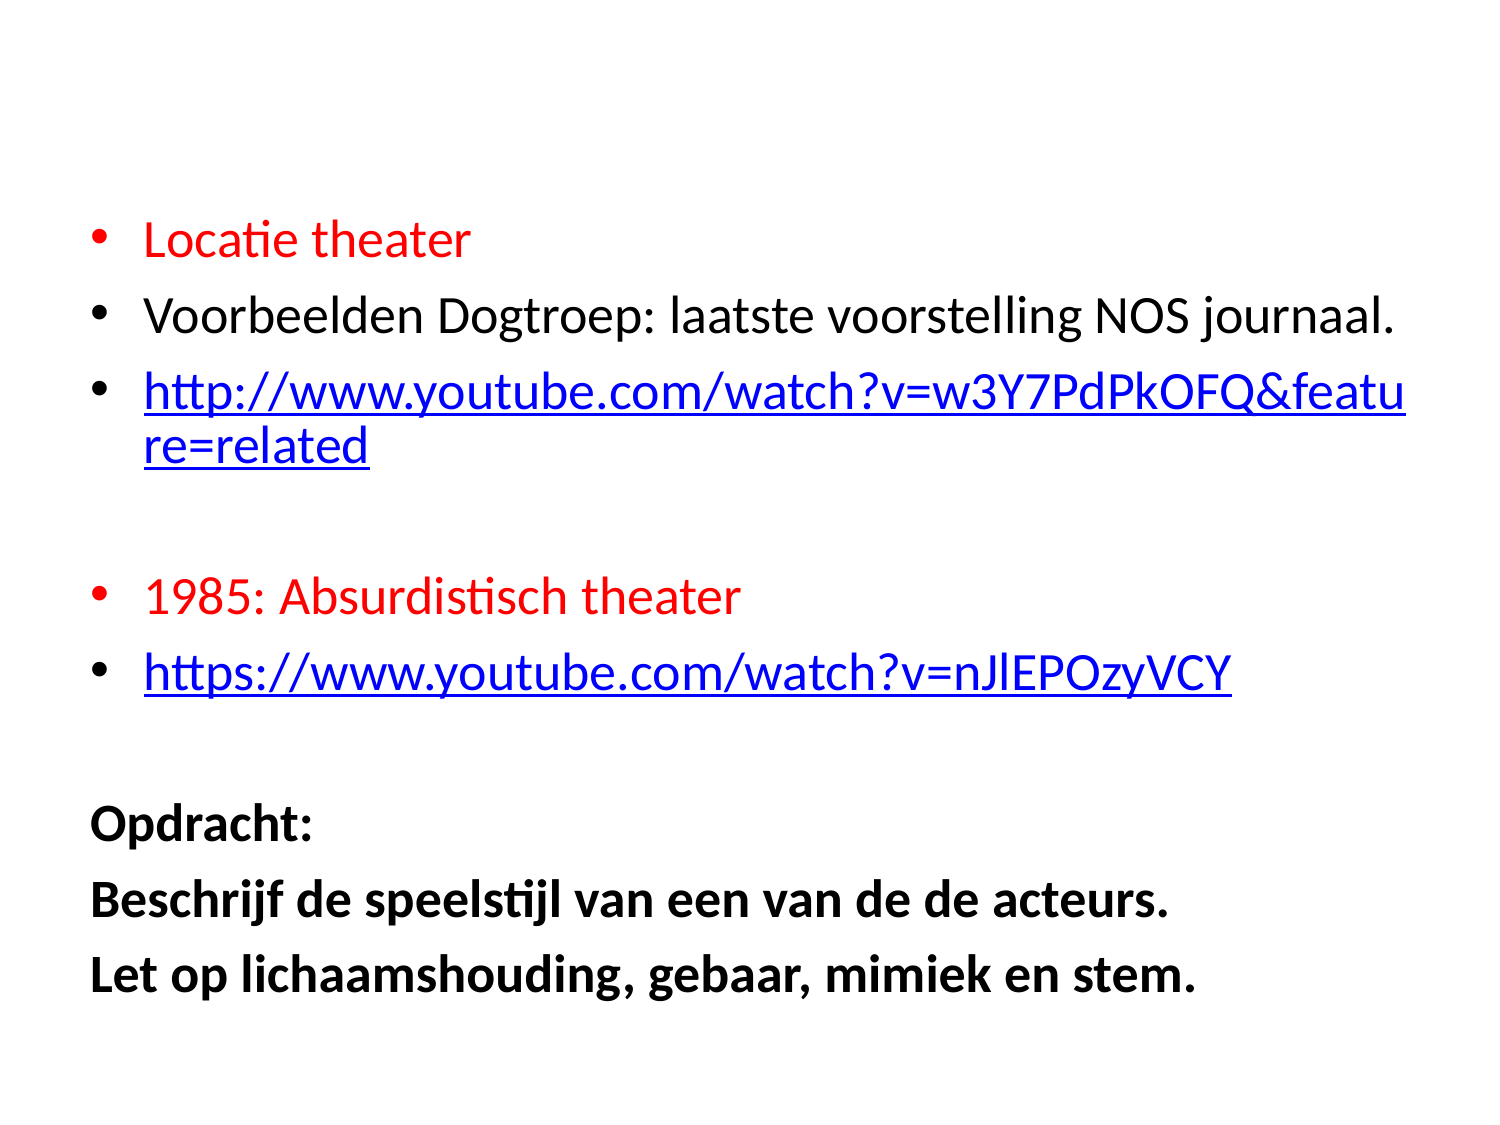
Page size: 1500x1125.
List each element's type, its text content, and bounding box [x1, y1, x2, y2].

list Locatie theater Voorbeelden Dogtroep: laatste voorstelling NOS journaal. http://www.youtube.com/watch?v=w3Y7PdPkOFQ&feature=related 1985: Absurdistisch theater https://www.youtube.com/watch?v=nJlEPOzyVCY Opdracht: Beschrijf de speelstijl van een van de de acteurs. Let op lichaamshouding, gebaar, mimiek en stem. [75, 45, 1425, 1005]
